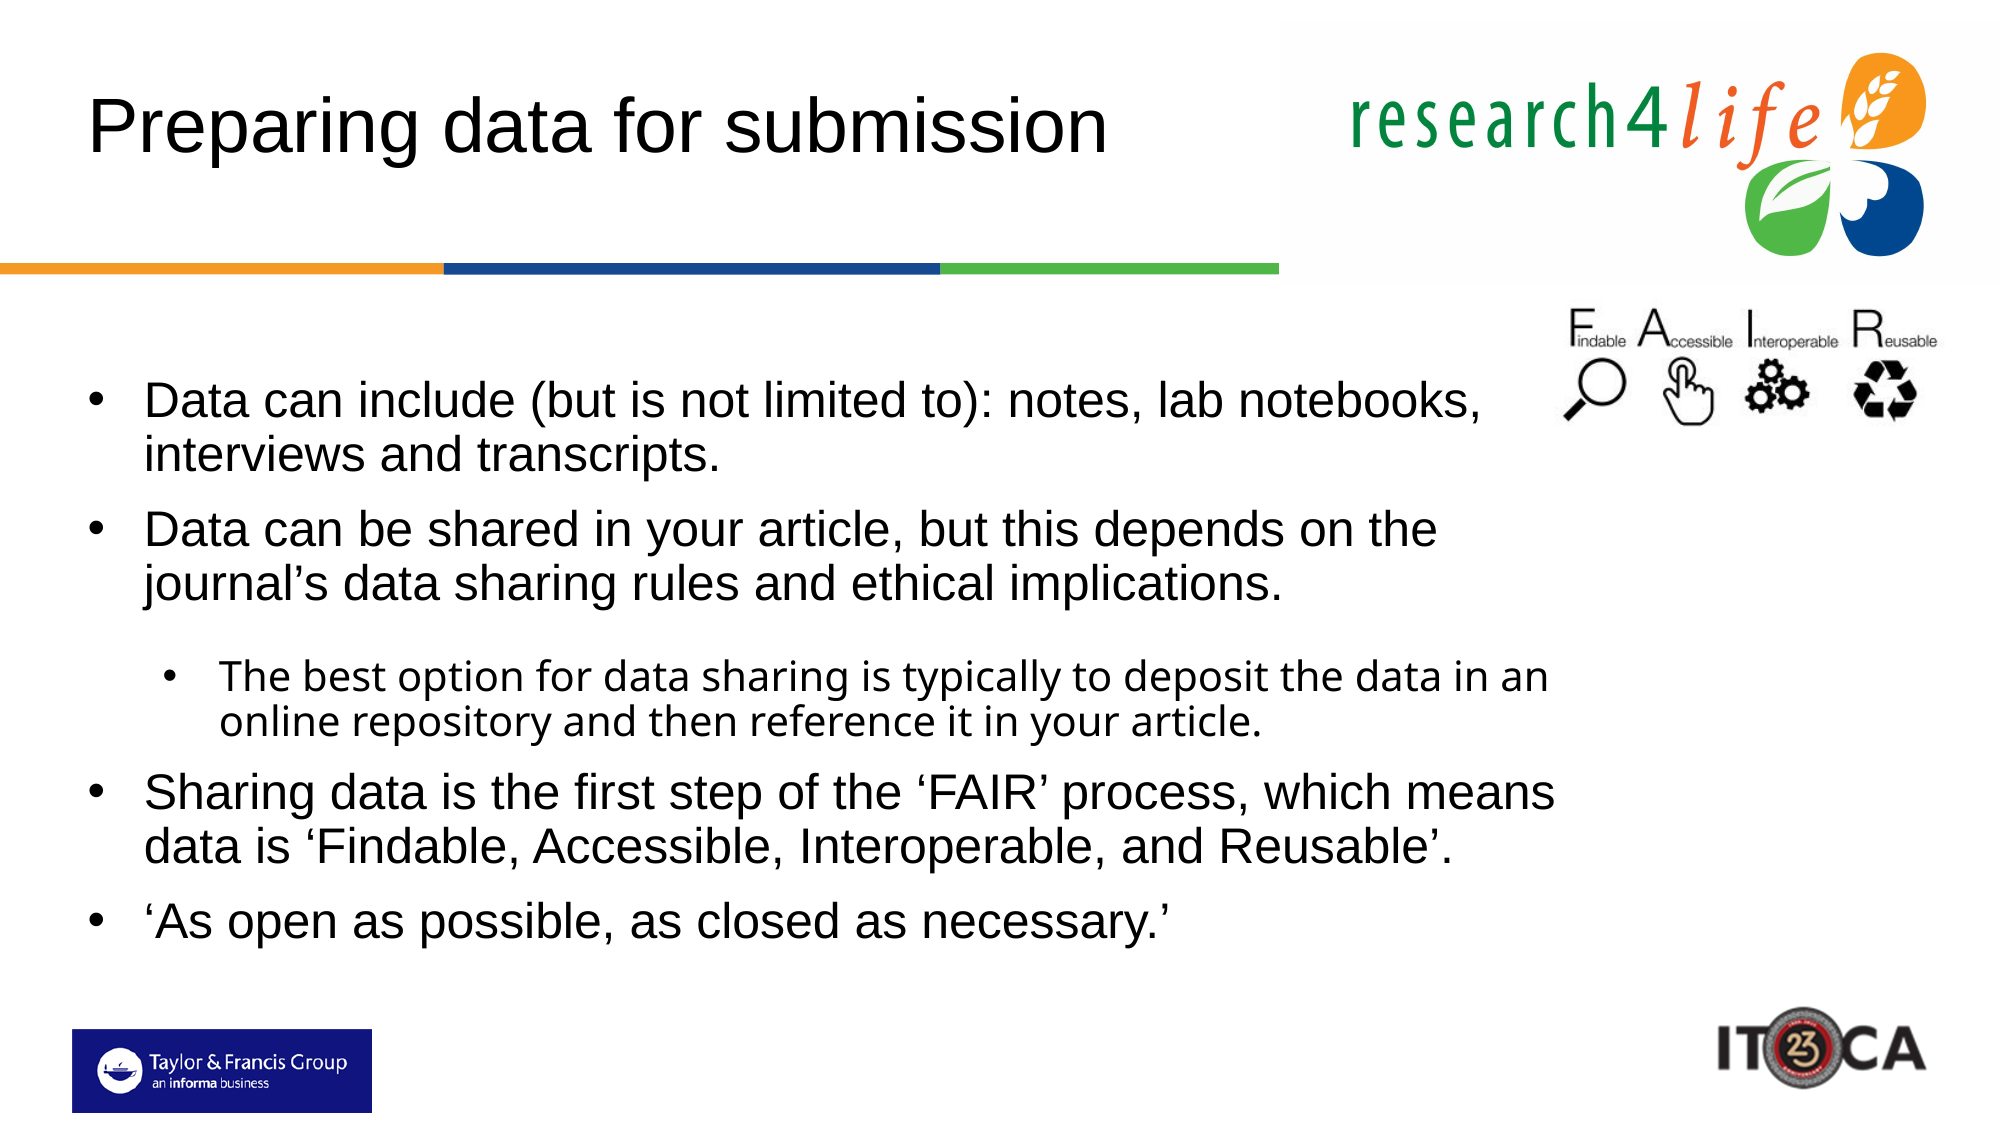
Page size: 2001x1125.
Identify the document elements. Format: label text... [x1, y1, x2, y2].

list Data can include (but is not limited to): notes, lab notebooks, interviews and transcripts. Data can be shared in your article, but this depends on the journal’s data sharing rules and ethical implications. The best option for data sharing is typically to deposit the data in an online repository and then reference it in your article. Sharing data is the first step of the ‘FAIR’ process, which means data is ‘Findable, Accessible, Interoperable, and Reusable’. ‘As open as possible, as closed as necessary.’ [72, 367, 1650, 958]
picture [1545, 299, 1947, 437]
title Preparing data for submission [72, 38, 1650, 216]
picture [1713, 999, 1932, 1097]
picture [72, 1029, 372, 1113]
picture [1279, 22, 2000, 285]
